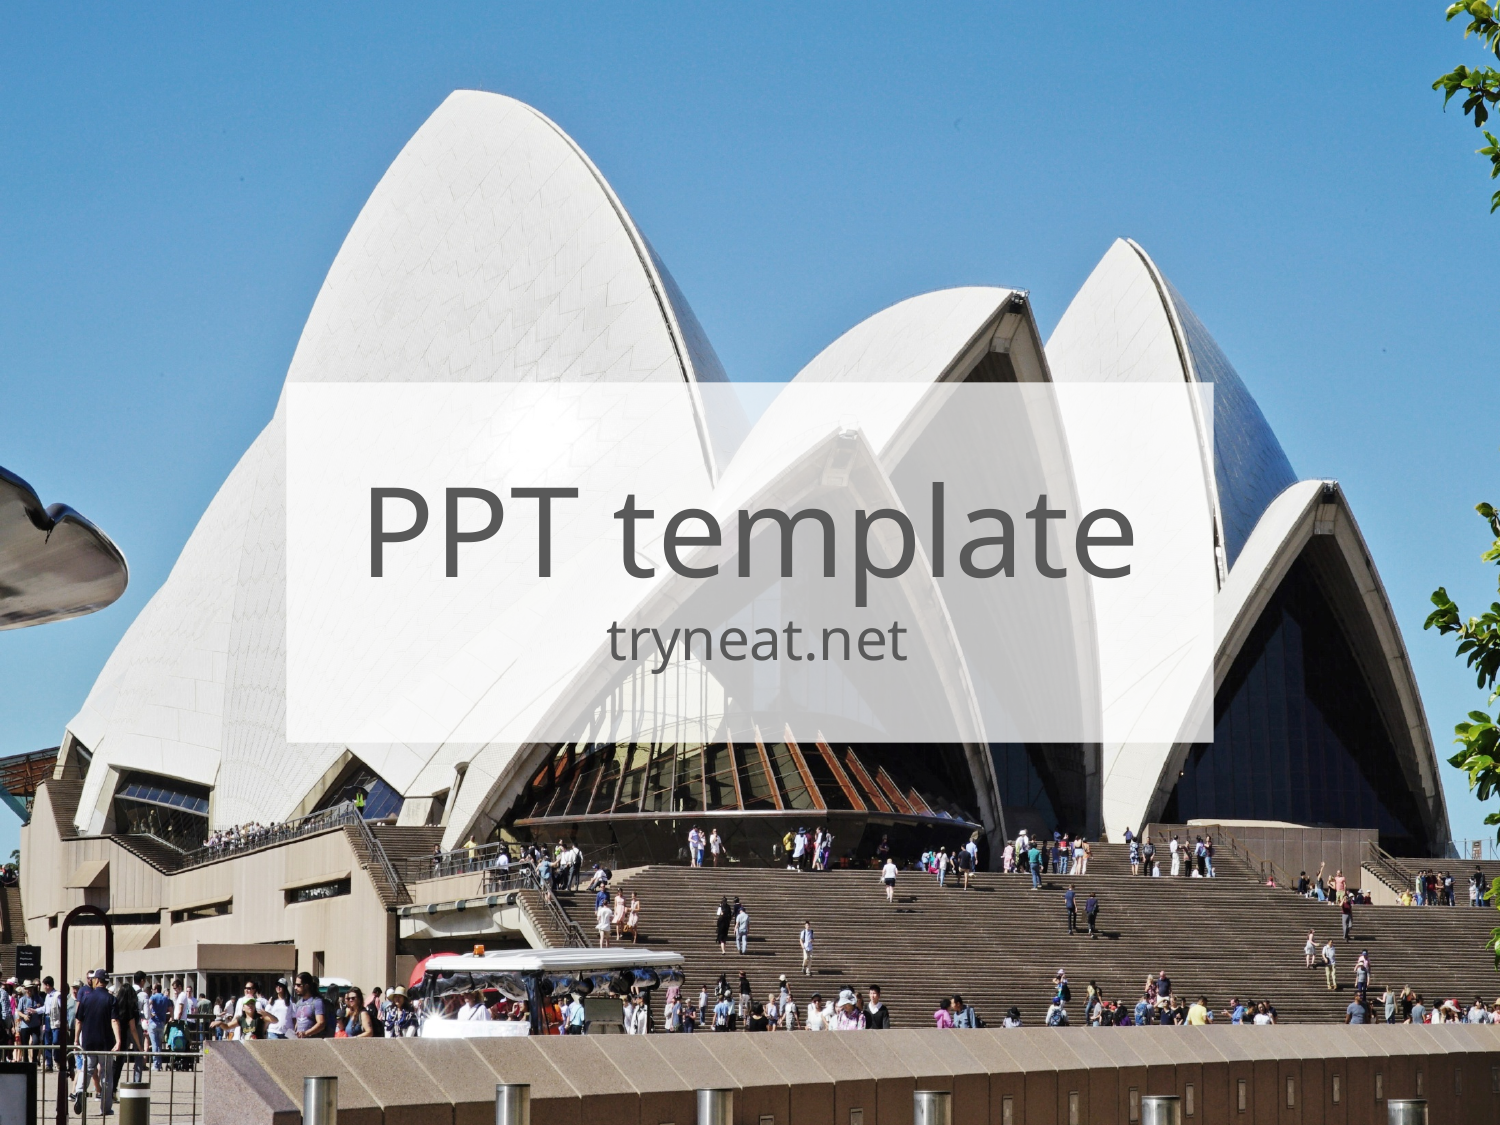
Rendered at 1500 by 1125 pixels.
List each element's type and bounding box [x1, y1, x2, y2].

text_box [0, 0, 1500, 1125]
